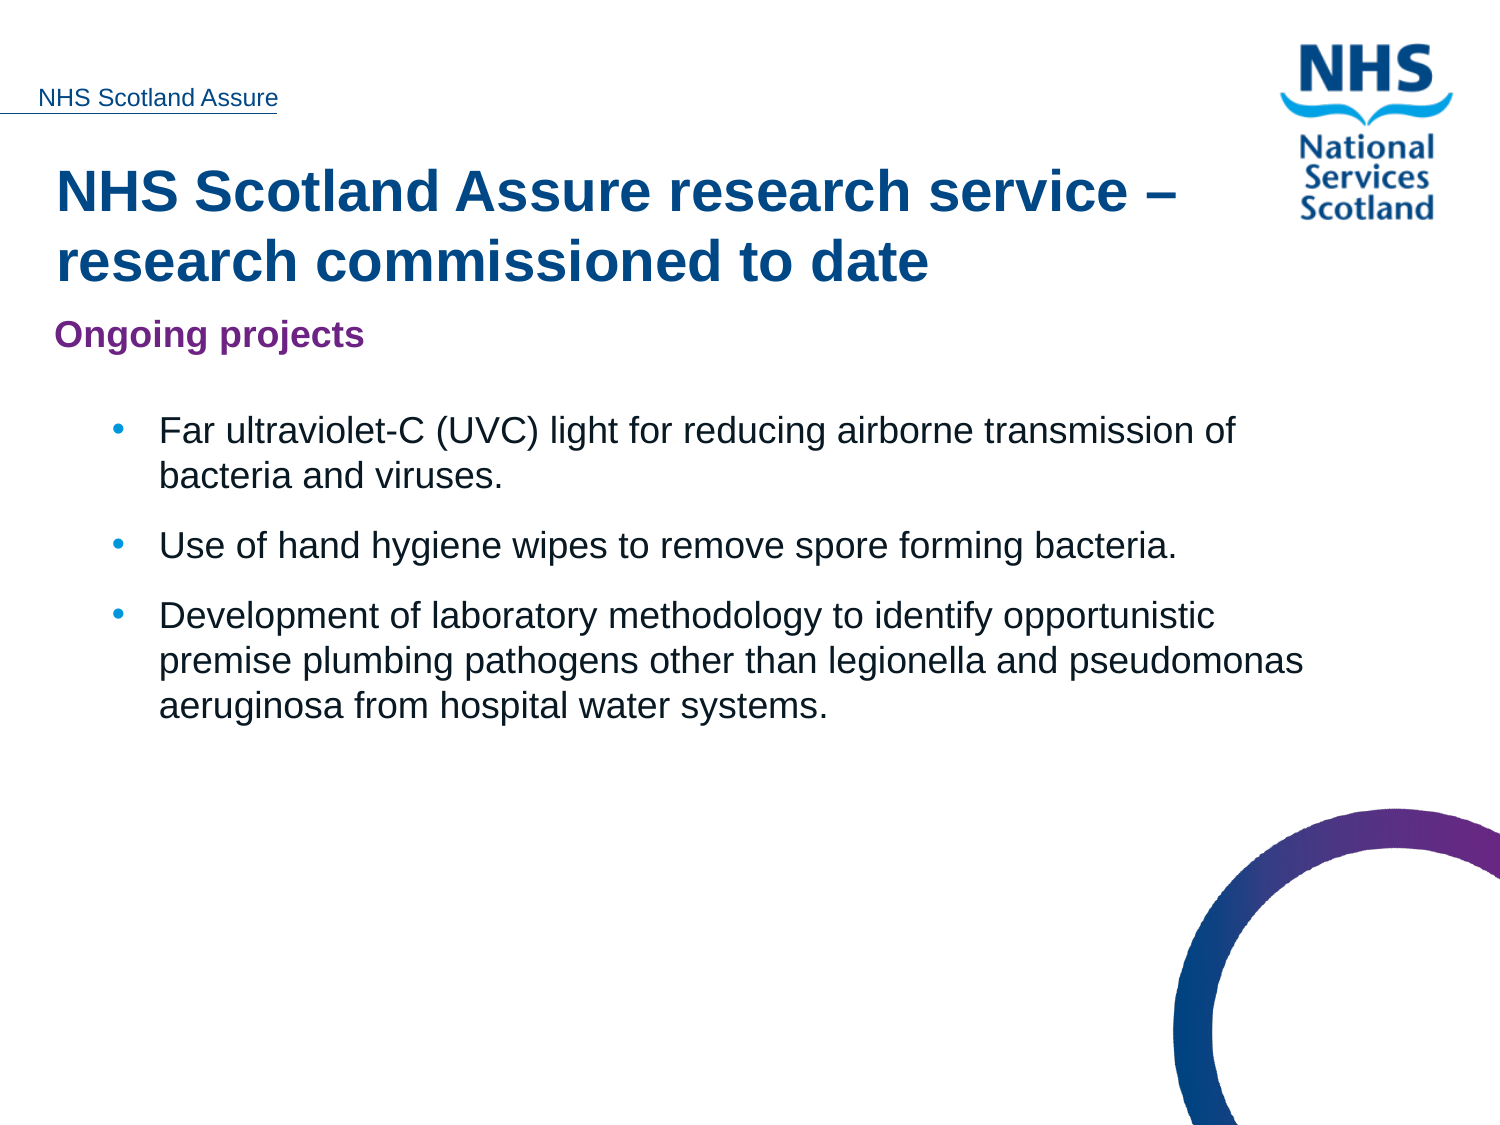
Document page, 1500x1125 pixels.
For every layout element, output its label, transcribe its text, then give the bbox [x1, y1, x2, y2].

picture [1021, 631, 1500, 1125]
text_box Ongoing projects [39, 302, 721, 362]
text_box NHS Scotland Assure research service – research commissioned to date [41, 145, 1235, 301]
text_box Far ultraviolet-C (UVC) light for reducing airborne transmission of bacteria and viruses. Use of hand hygiene wipes to remove spore forming bacteria. Development of laboratory methodology to identify opportunistic premise plumbing pathogens other than legionella and pseudomonas aeruginosa from hospital water systems. [97, 399, 1329, 734]
picture [1269, 27, 1469, 235]
text_box [64, 302, 1329, 929]
